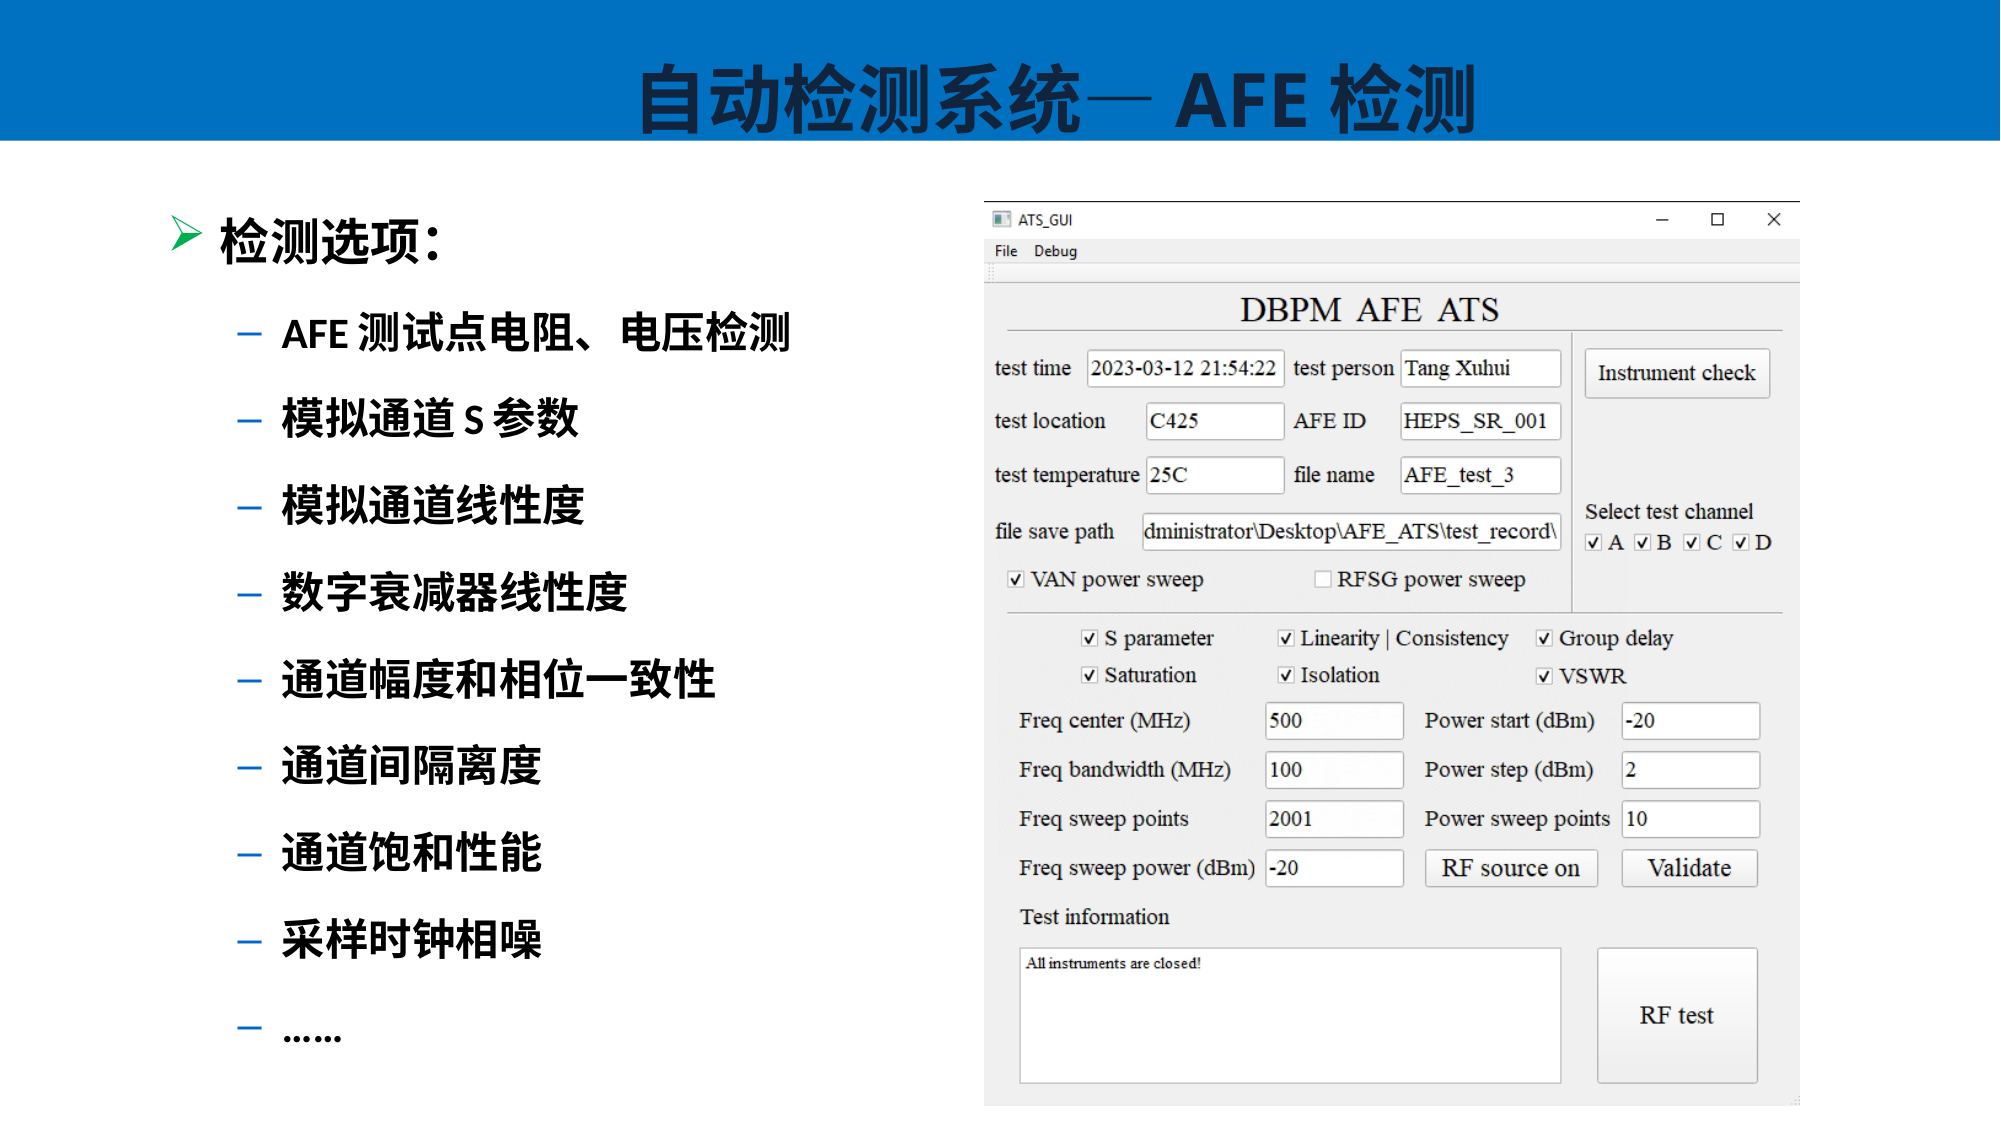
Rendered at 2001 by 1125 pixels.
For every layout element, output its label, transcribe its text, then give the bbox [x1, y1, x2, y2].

picture [984, 200, 1800, 1106]
list 检测选项： AFE测试点电阻、电压检测 模拟通道S参数 模拟通道线性度 数字衰减器线性度 通道幅度和相位一致性 通道间隔离度 通道饱和性能 采样时钟相噪 …… [152, 178, 1000, 1061]
title 自动检测系统—AFE检测 [112, 16, 1999, 178]
